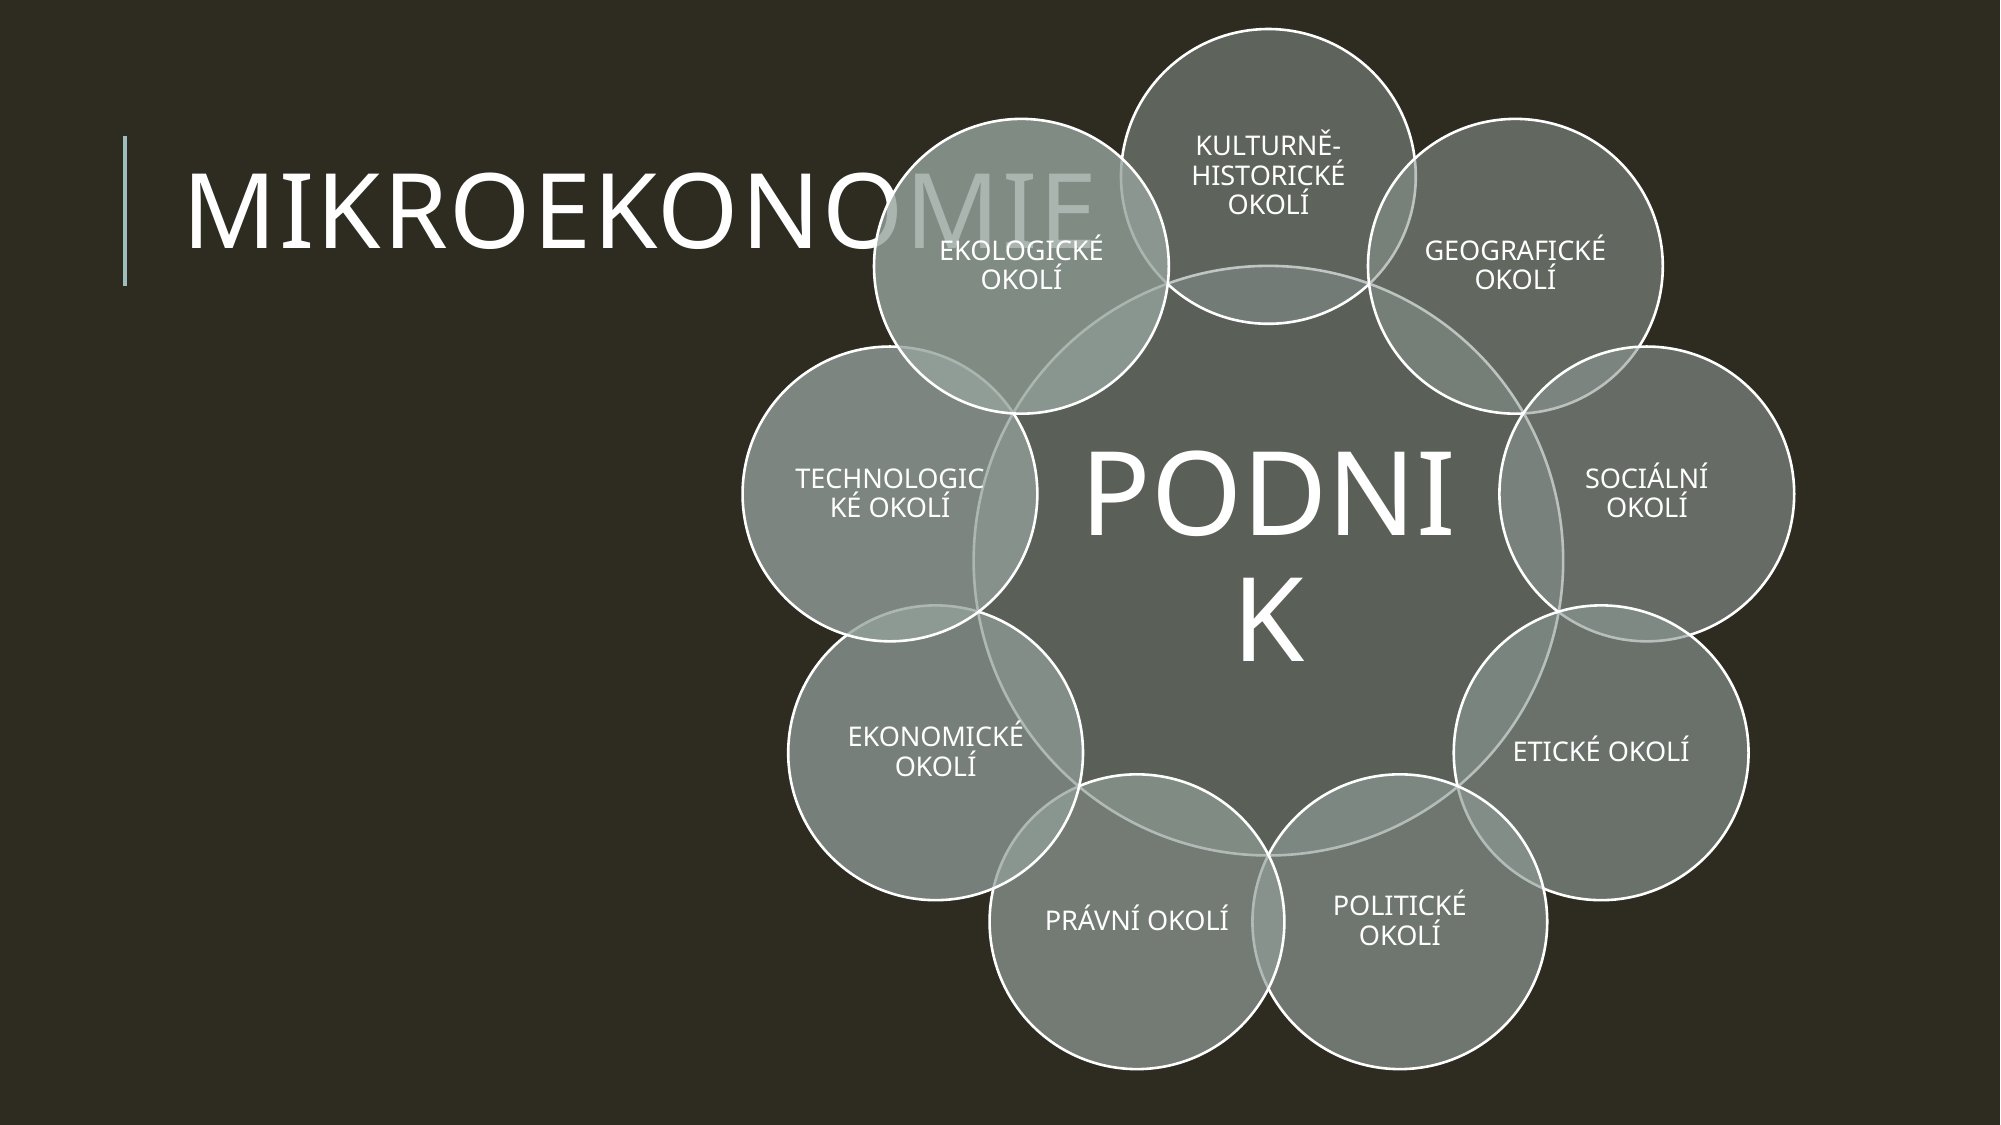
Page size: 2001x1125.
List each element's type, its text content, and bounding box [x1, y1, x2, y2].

title mikroekonomie [168, 96, 564, 342]
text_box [570, 22, 1967, 1076]
